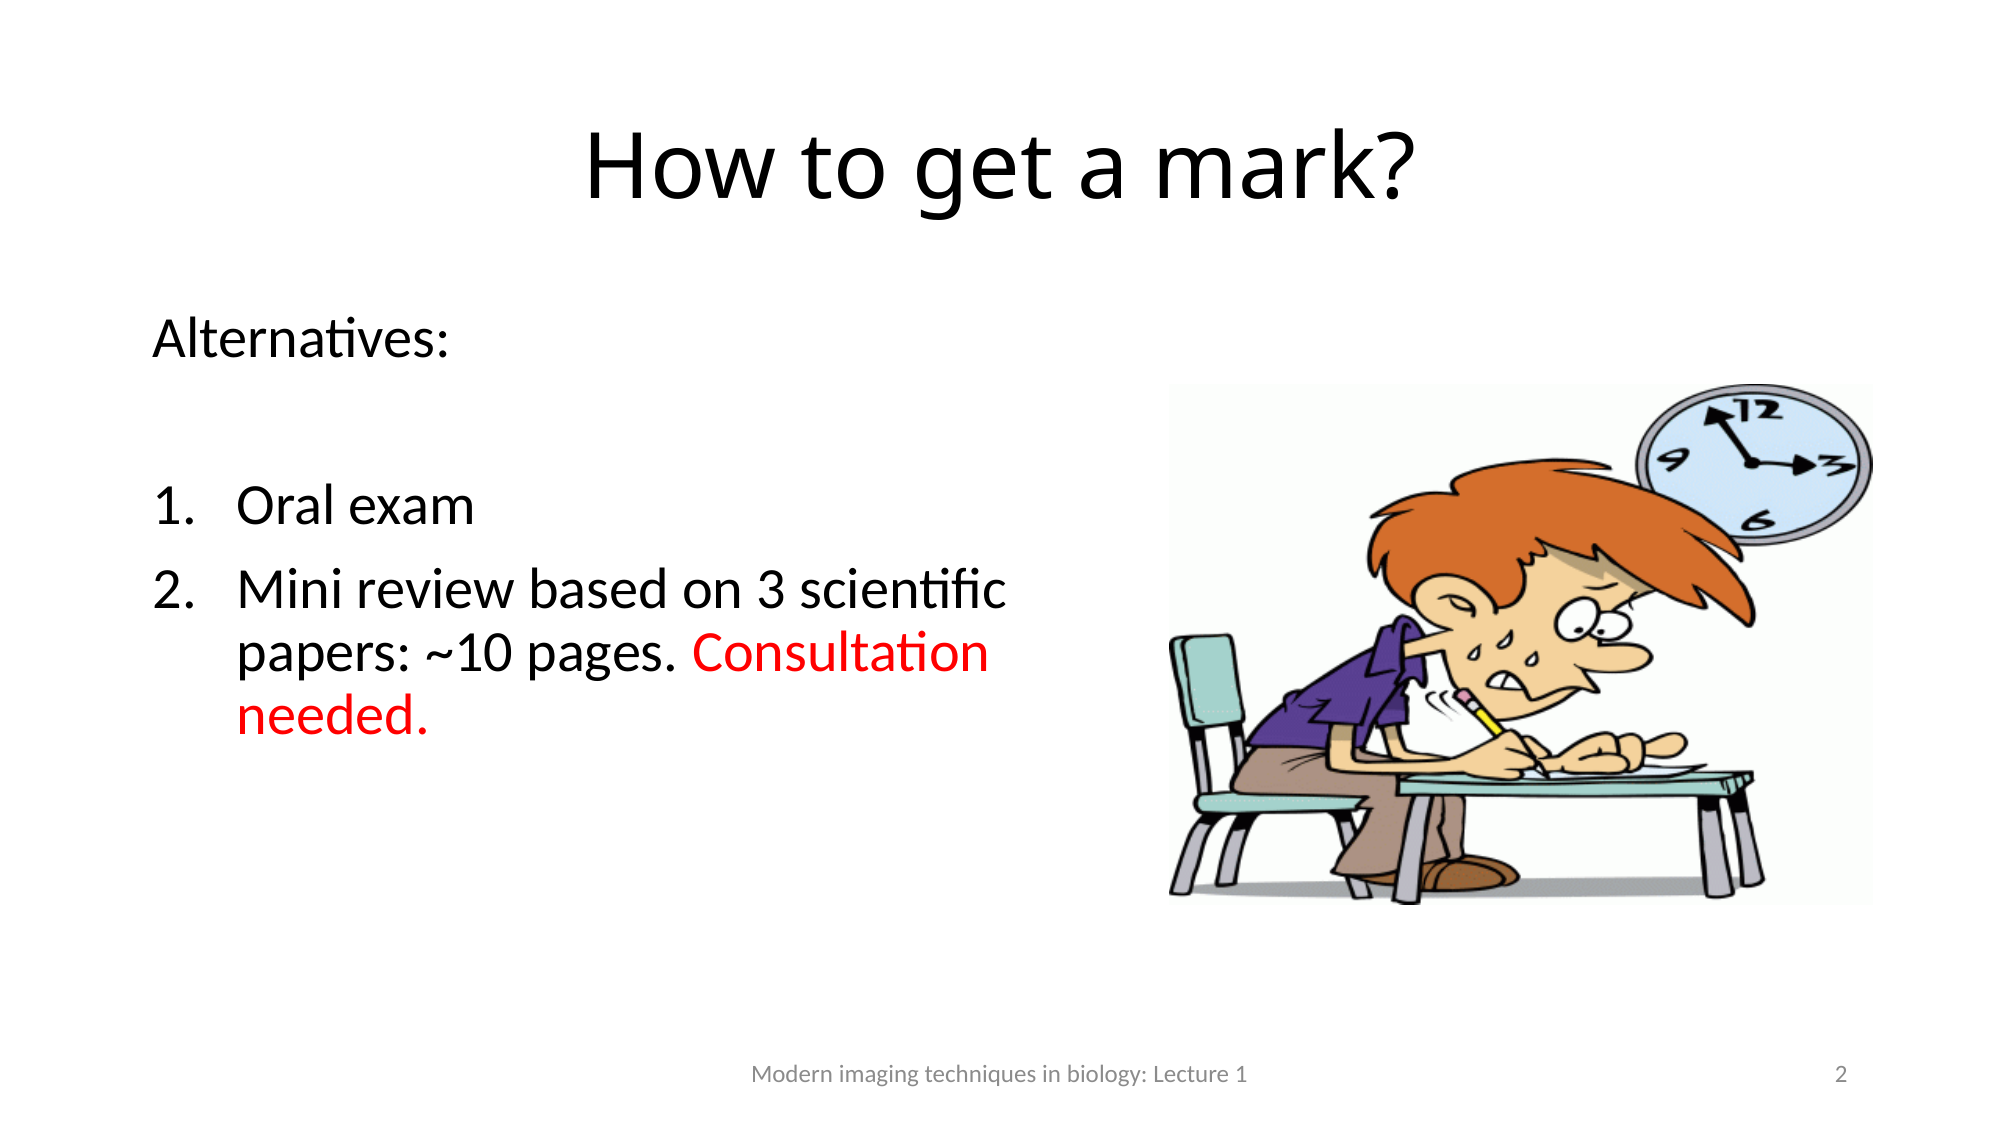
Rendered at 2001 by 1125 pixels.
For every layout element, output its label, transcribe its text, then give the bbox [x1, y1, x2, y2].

picture [1169, 384, 1873, 905]
slide_number 2 [1412, 1042, 1863, 1103]
footer Modern imaging techniques in biology: Lecture 1 [662, 1042, 1338, 1103]
title How to get a mark? [137, 59, 1863, 278]
list Alternatives: Oral exam Mini review based on 3 scientific papers: ~10 pages. Consultation needed. [137, 299, 1076, 1014]
